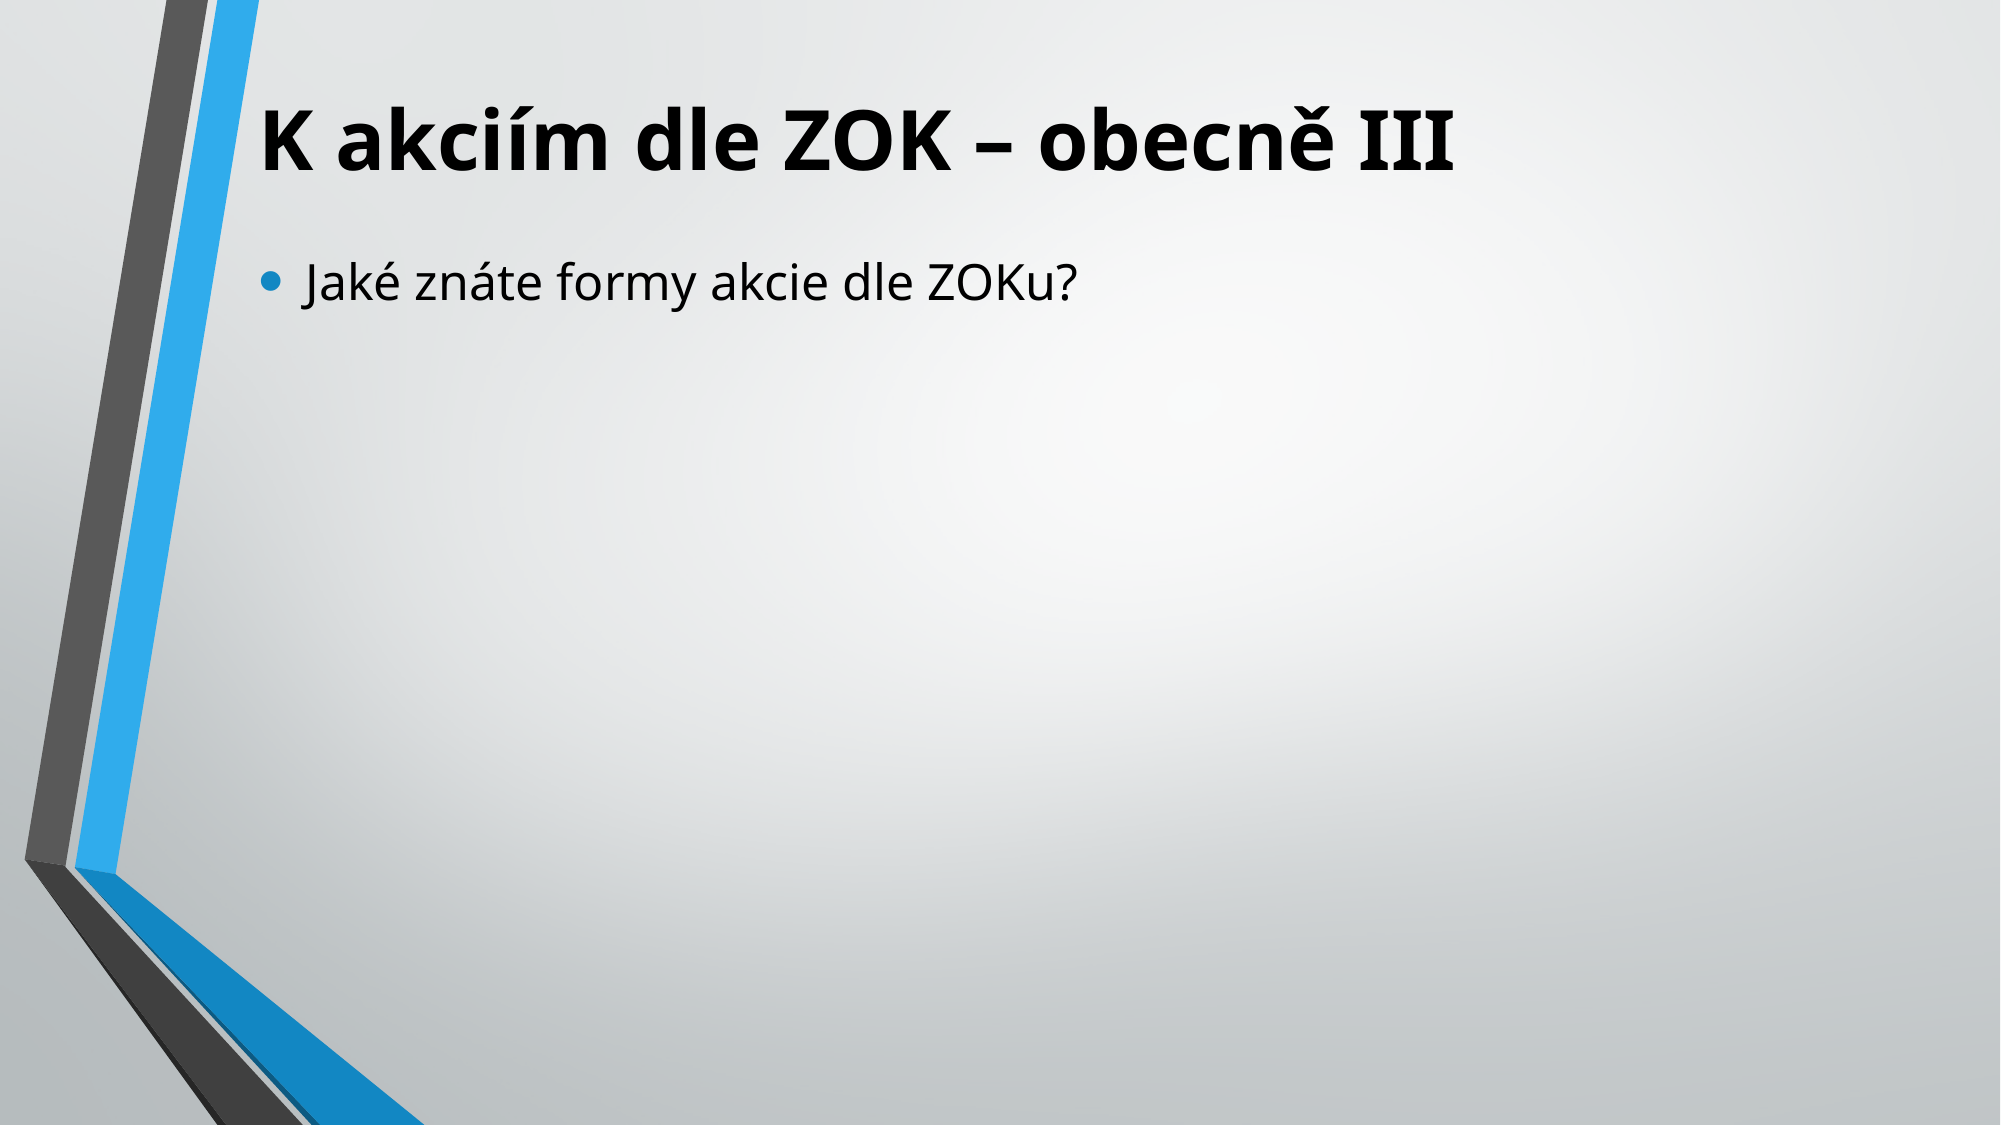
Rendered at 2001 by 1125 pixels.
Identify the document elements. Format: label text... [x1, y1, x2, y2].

list Jaké znáte formy akcie dle ZOKu? [243, 243, 1887, 1085]
title K akciím dle ZOK – obecně III [243, 20, 1962, 255]
